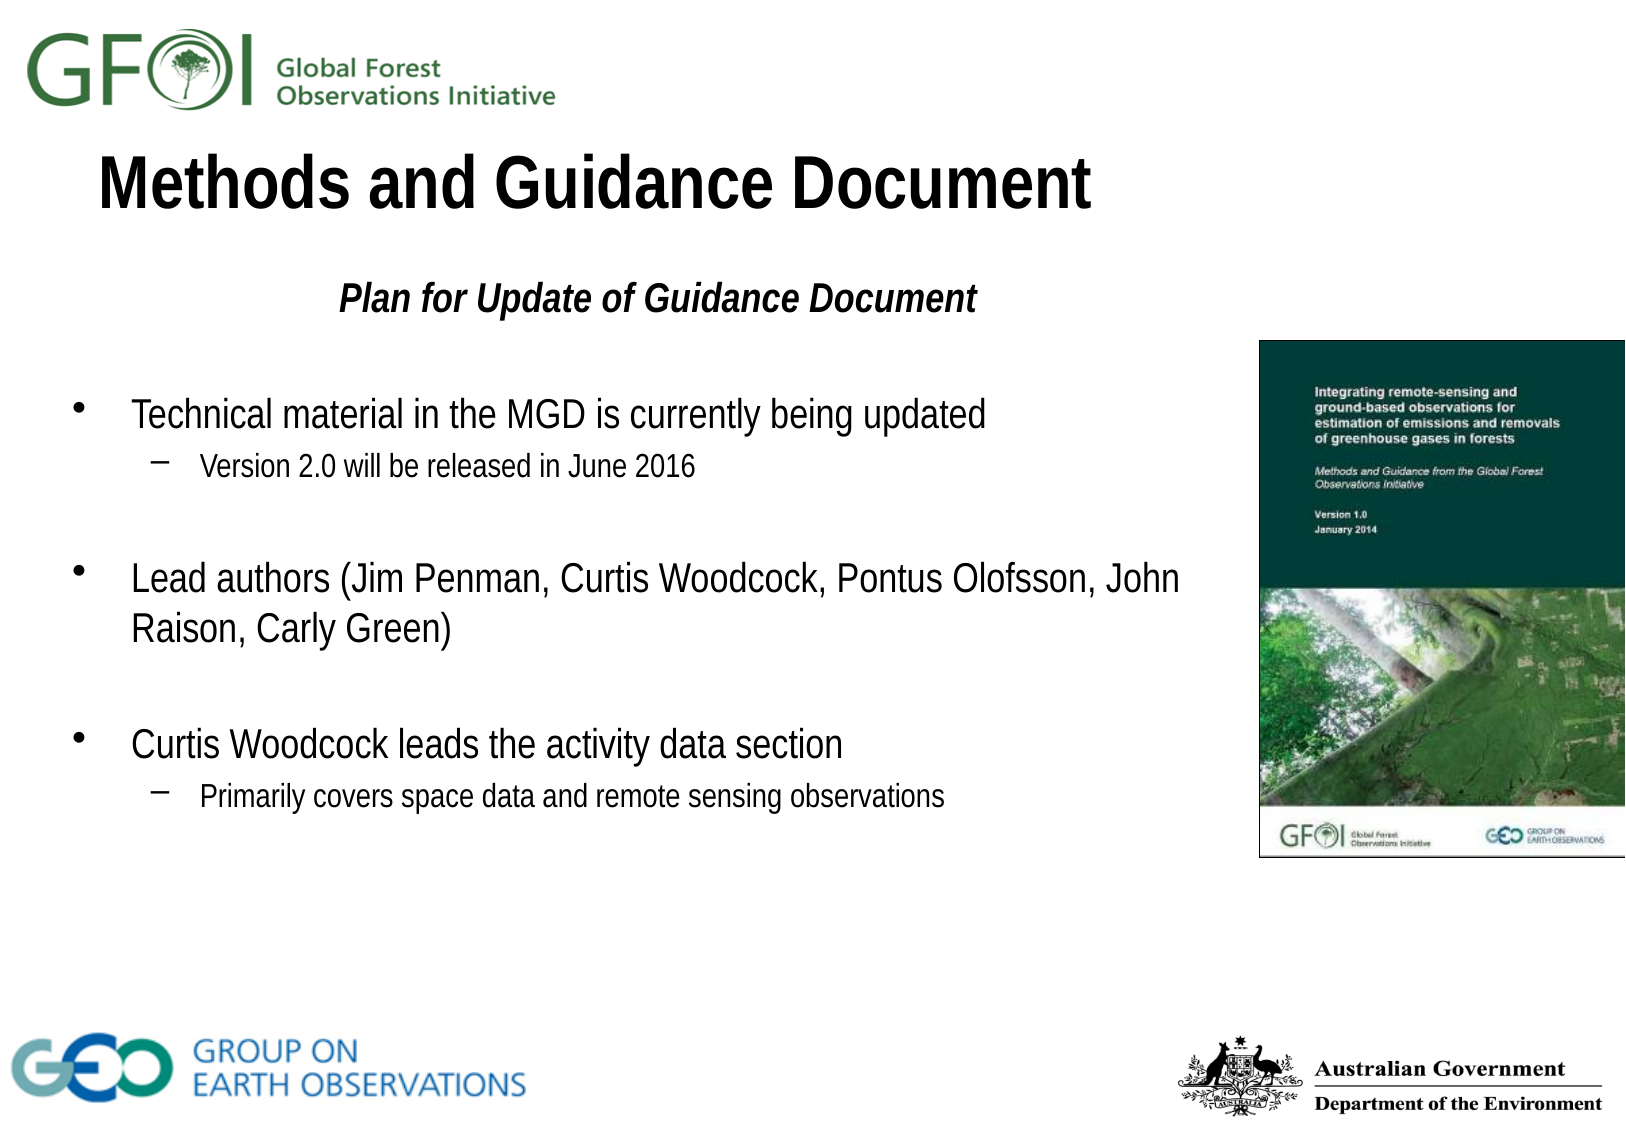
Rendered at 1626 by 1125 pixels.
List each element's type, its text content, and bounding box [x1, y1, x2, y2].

list Plan for Update of Guidance Document Technical material in the MGD is currently being updated Version 2.0 will be released in June 2016 Lead authors (Jim Penman, Curtis Woodcock, Pontus Olofsson, John Raison, Carly Green) Curtis Woodcock leads the activity data section Primarily covers space data and remote sensing observations [56, 262, 1261, 1005]
picture [1172, 1030, 1625, 1125]
picture [1259, 341, 1625, 857]
title Methods and Guidance Document [83, 148, 1546, 208]
picture [0, 1006, 595, 1125]
picture [26, 29, 557, 114]
